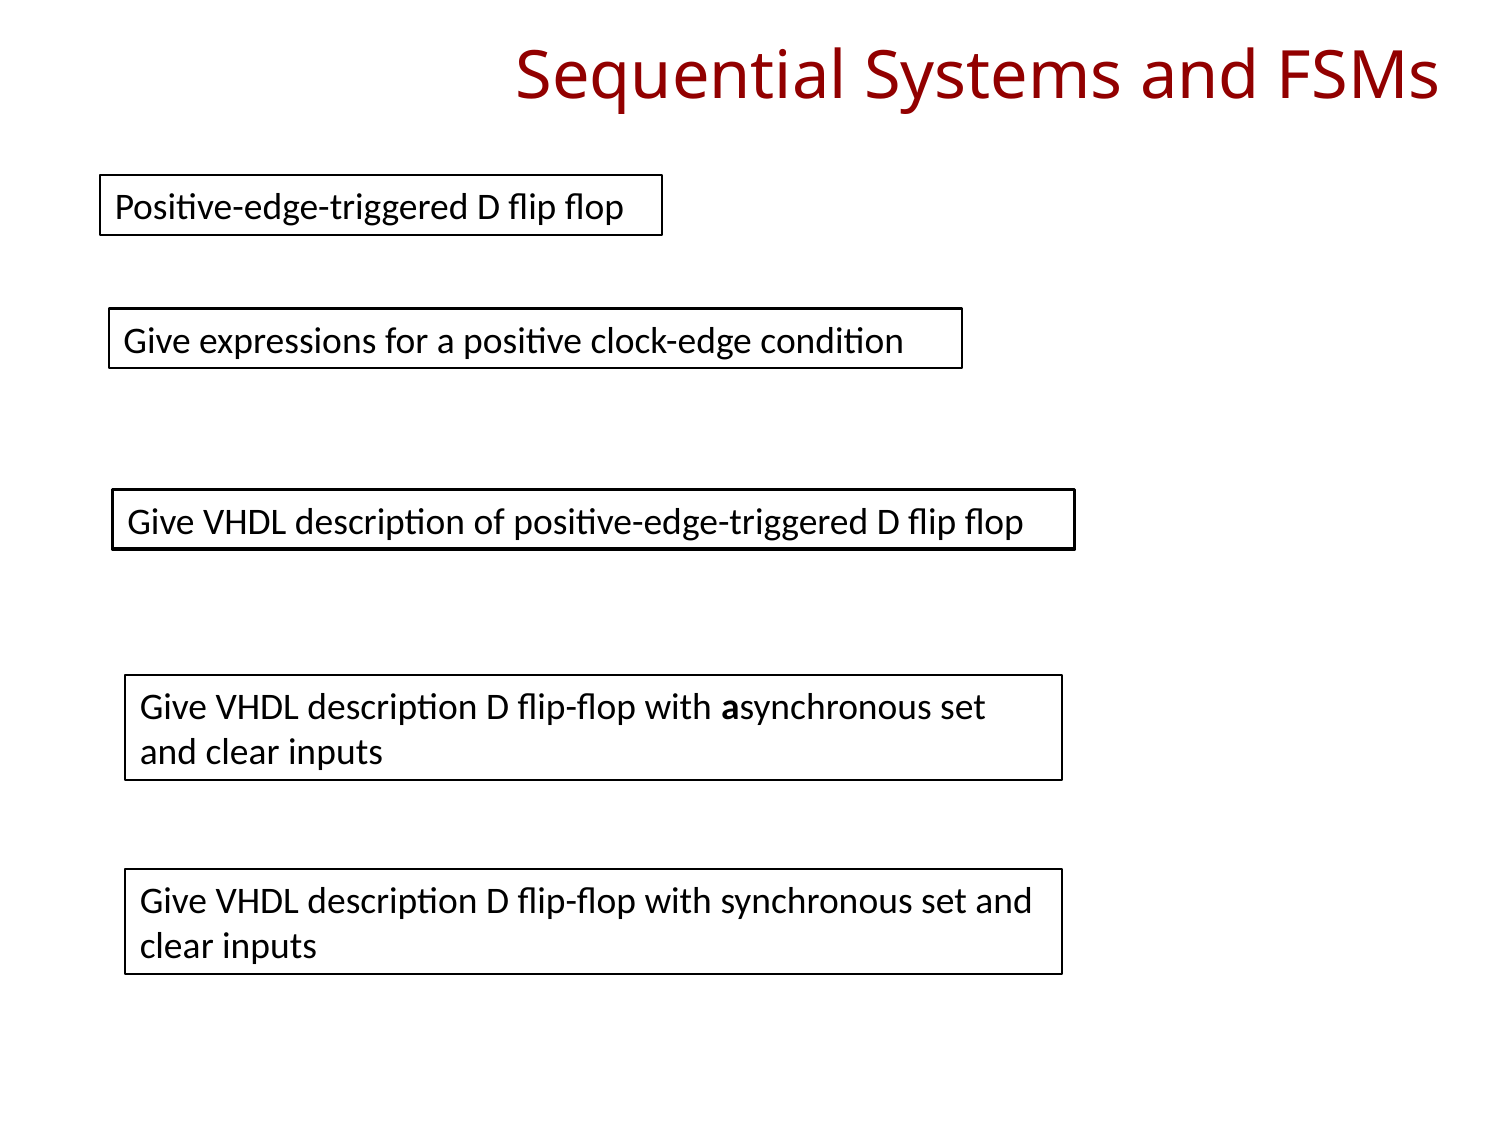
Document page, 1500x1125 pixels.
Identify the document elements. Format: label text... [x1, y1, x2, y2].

text_box [24, 525, 1500, 1029]
text_box Give VHDL description D flip-flop with synchronous set and clear inputs [125, 868, 1063, 974]
text_box Give VHDL description of positive-edge-triggered D flip flop [112, 489, 1075, 550]
text_box Positive-edge-triggered D flip flop [99, 174, 663, 235]
title Sequential Systems and FSMs [96, 19, 1457, 125]
text_box Give VHDL description D flip-flop with asynchronous set and clear inputs [125, 674, 1063, 780]
text_box Give expressions for a positive clock-edge condition [108, 308, 963, 369]
